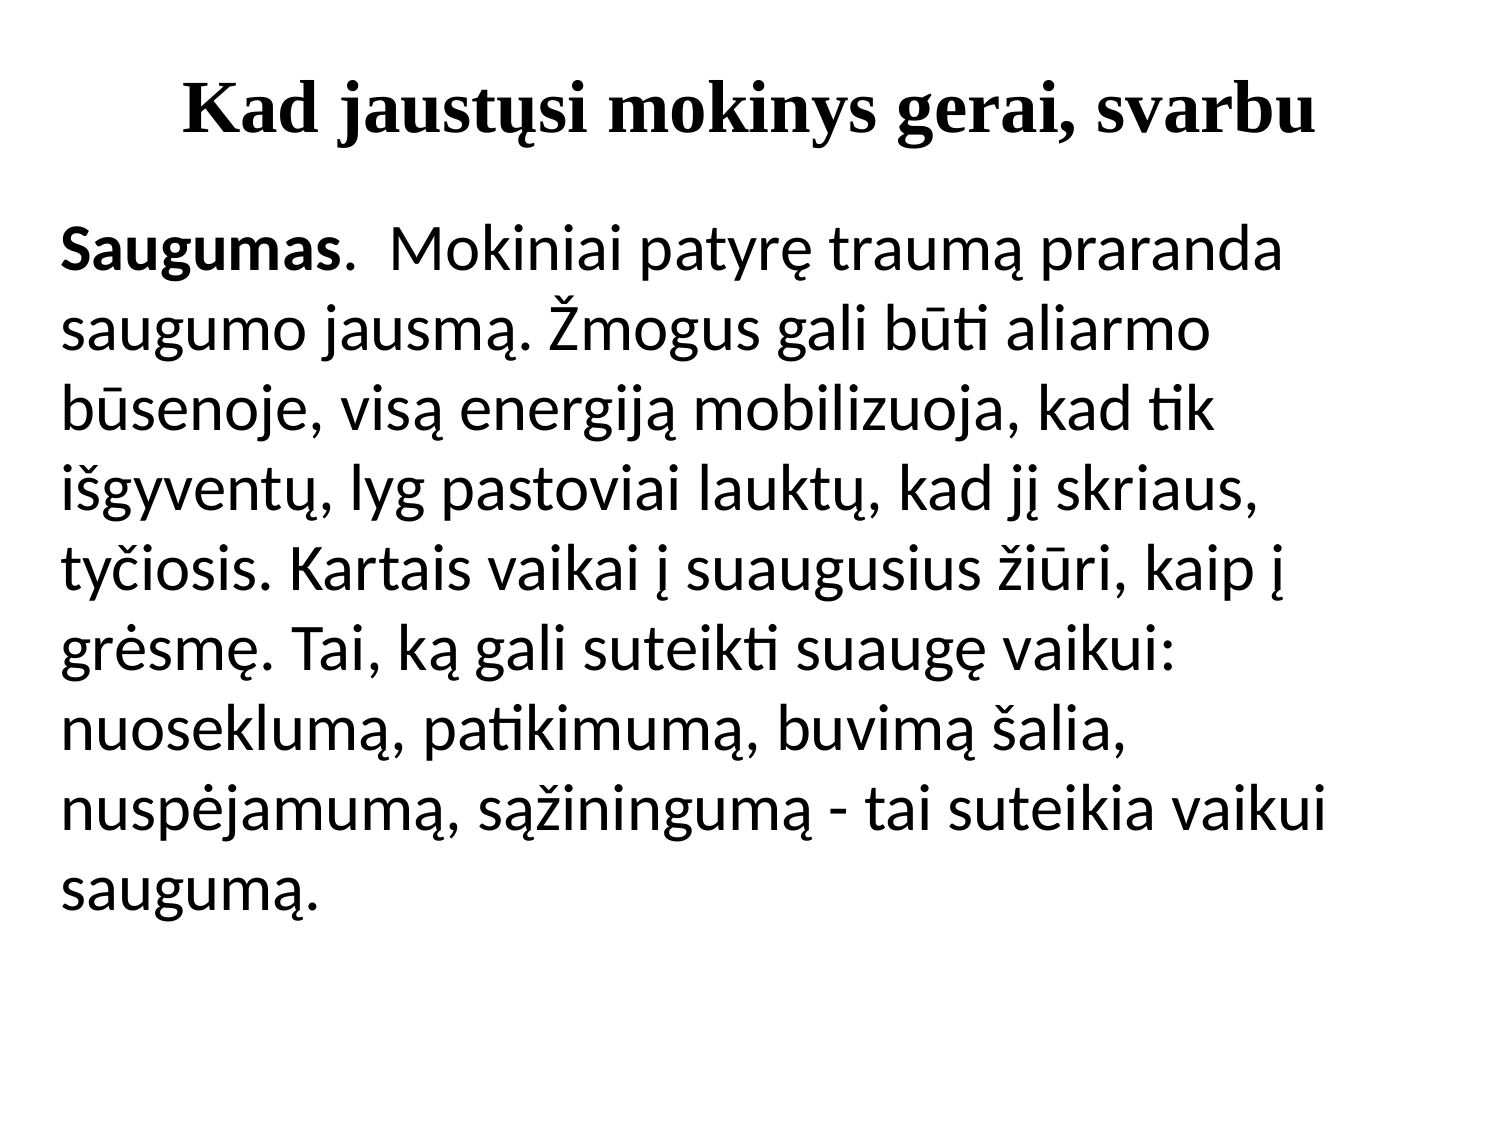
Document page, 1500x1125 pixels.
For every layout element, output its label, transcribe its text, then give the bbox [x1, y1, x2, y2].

list Saugumas. Mokiniai patyrę traumą praranda saugumo jausmą. Žmogus gali būti aliarmo būsenoje, visą energiją mobilizuoja, kad tik išgyventų, lyg pastoviai lauktų, kad jį skriaus, tyčiosis. Kartais vaikai į suaugusius žiūri, kaip į grėsmę. Tai, ką gali suteikti suaugę vaikui: nuoseklumą, patikimumą, buvimą šalia, nuspėjamumą, sąžiningumą - tai suteikia vaikui saugumą. [41, 196, 1471, 1125]
title Kad jaustųsi mokinys gerai, svarbu [75, 45, 1425, 161]
